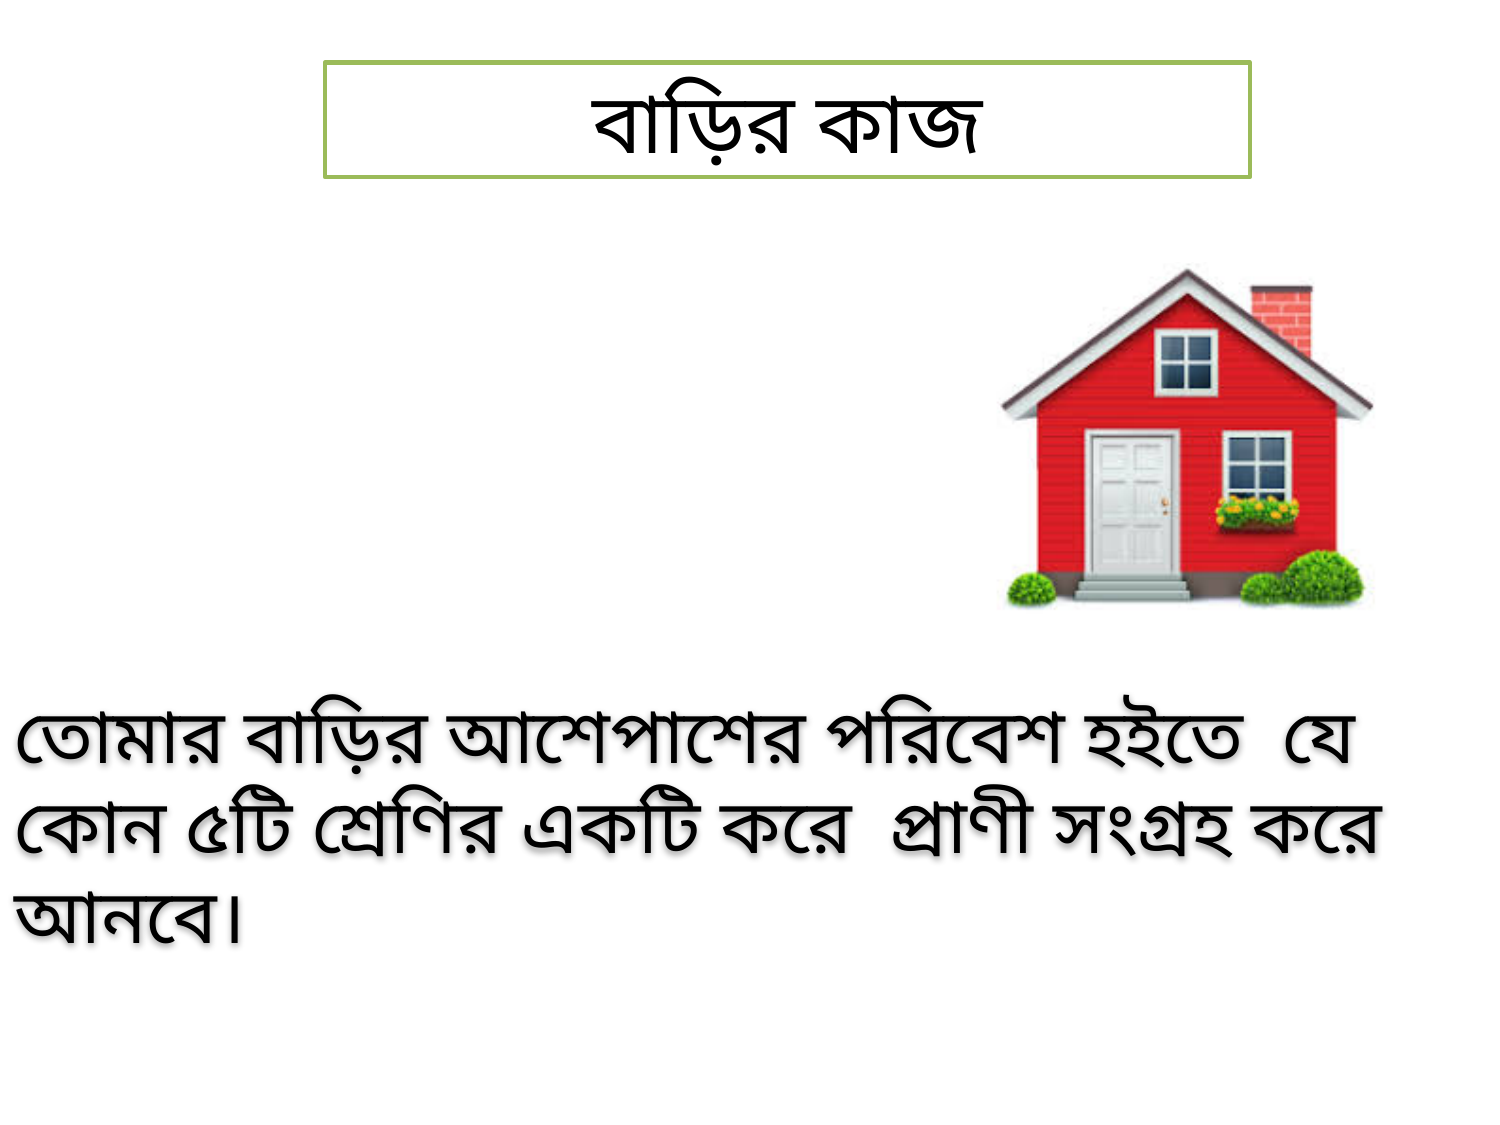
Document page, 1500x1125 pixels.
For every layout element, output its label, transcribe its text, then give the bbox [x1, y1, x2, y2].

text_box বাড়ির কাজ [323, 60, 1252, 179]
text_box তোমার বাড়ির আশেপাশের পরিবেশ হইতে যে কোন ৫টি শ্রেণির একটি করে প্রাণী সংগ্রহ করে আনবে। [0, 680, 1500, 966]
picture [937, 262, 1447, 614]
